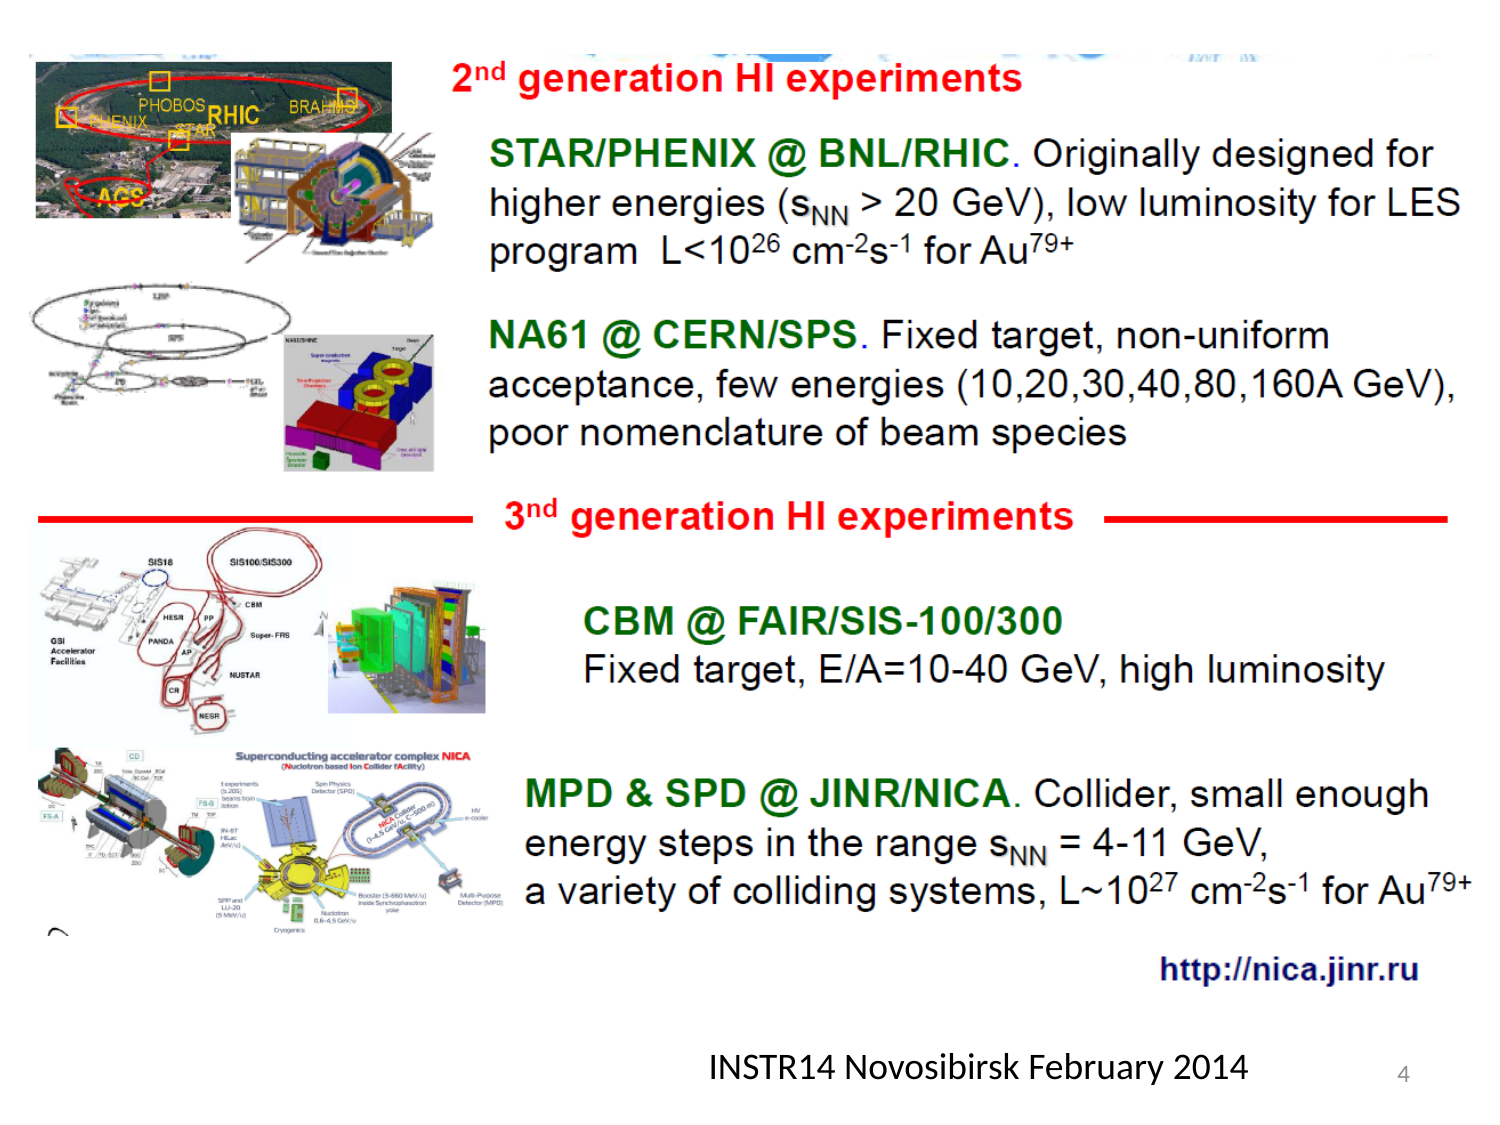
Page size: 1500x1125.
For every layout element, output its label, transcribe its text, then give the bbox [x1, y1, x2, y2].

slide_number 4 [1074, 1042, 1425, 1103]
picture [1151, 951, 1446, 995]
picture [29, 54, 1474, 937]
text_box INSTR14 Novosibirsk February 2014 [693, 1034, 1265, 1095]
